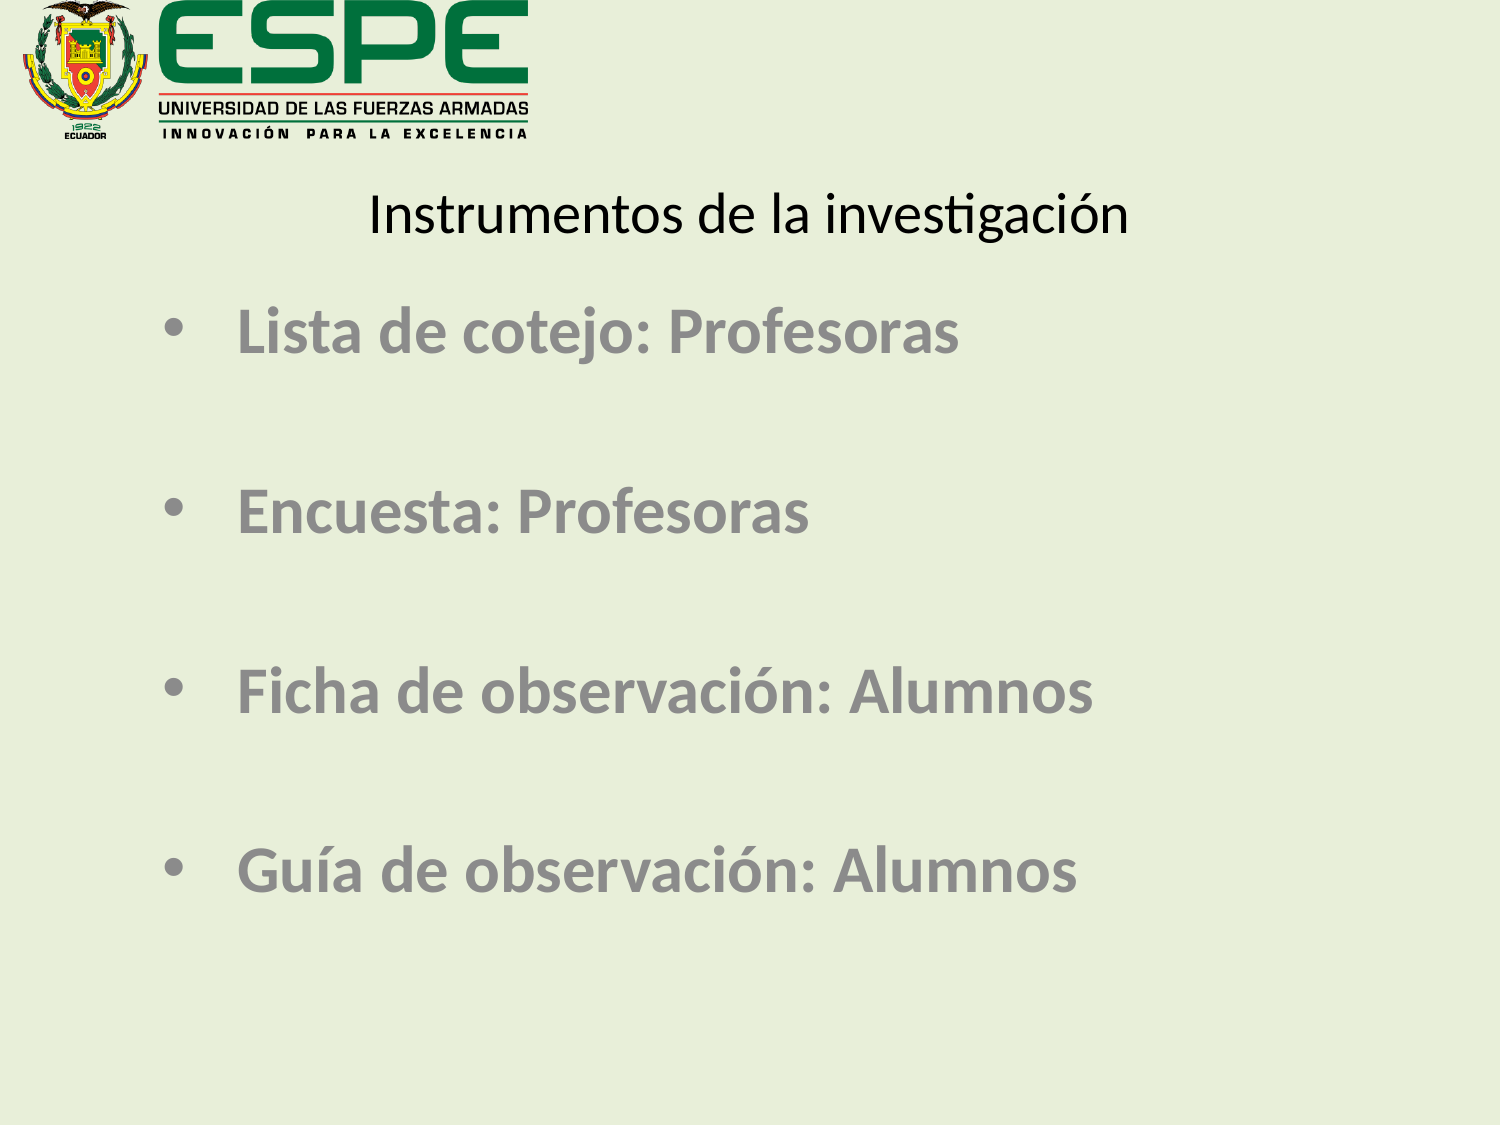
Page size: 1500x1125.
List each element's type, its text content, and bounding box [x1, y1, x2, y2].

subtitle Lista de cotejo: Profesoras Encuesta: Profesoras Ficha de observación: Alumnos Guía de observación: Alumnos [147, 278, 1198, 567]
title Instrumentos de la investigación [112, 90, 1388, 332]
picture [23, 0, 528, 140]
